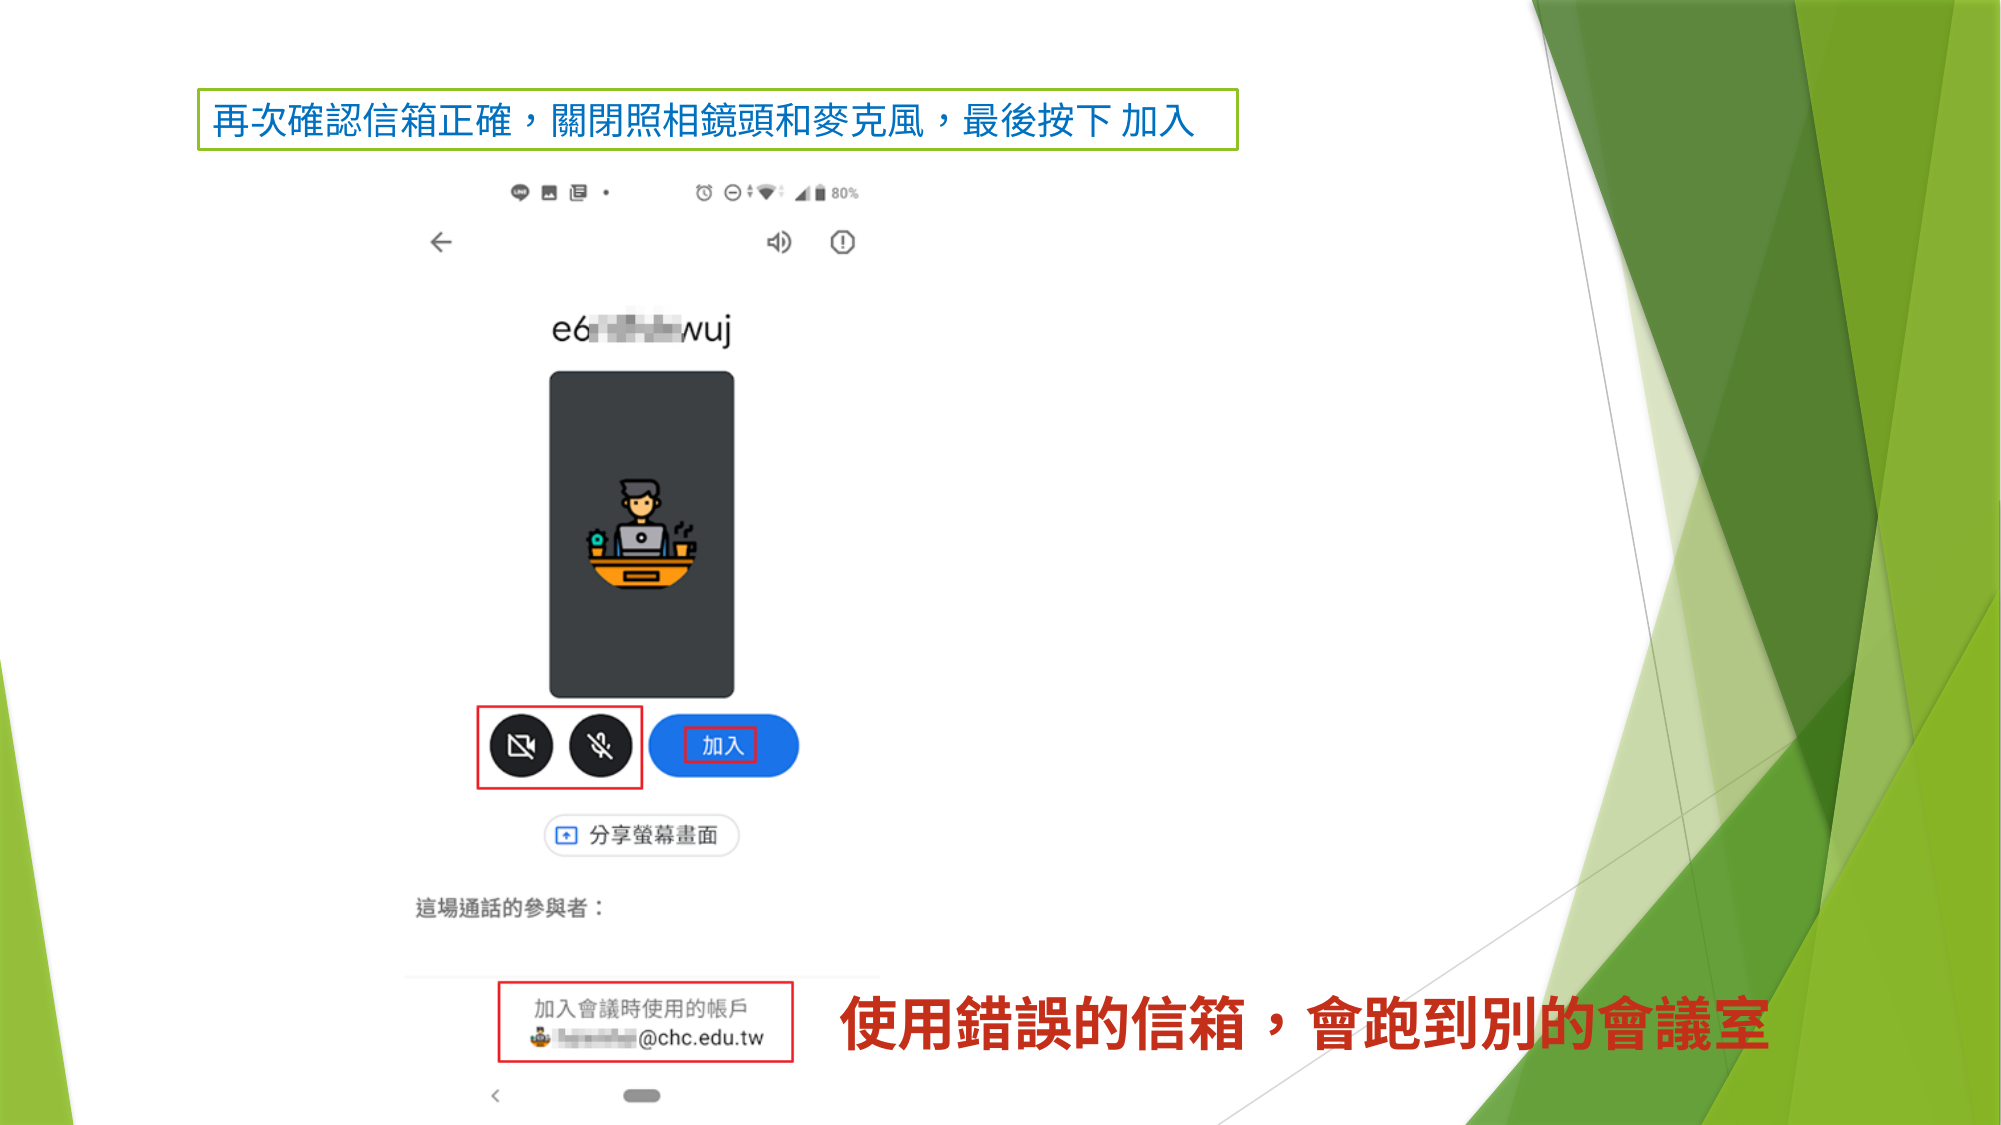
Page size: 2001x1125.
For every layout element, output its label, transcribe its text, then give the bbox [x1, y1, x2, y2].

picture [404, 174, 880, 1125]
text_box 使用錯誤的信箱，會跑到別的會議室 [885, 979, 1848, 1065]
text_box 再次確認信箱正確，關閉照相鏡頭和麥克風，最後按下 加入 [197, 88, 1239, 151]
